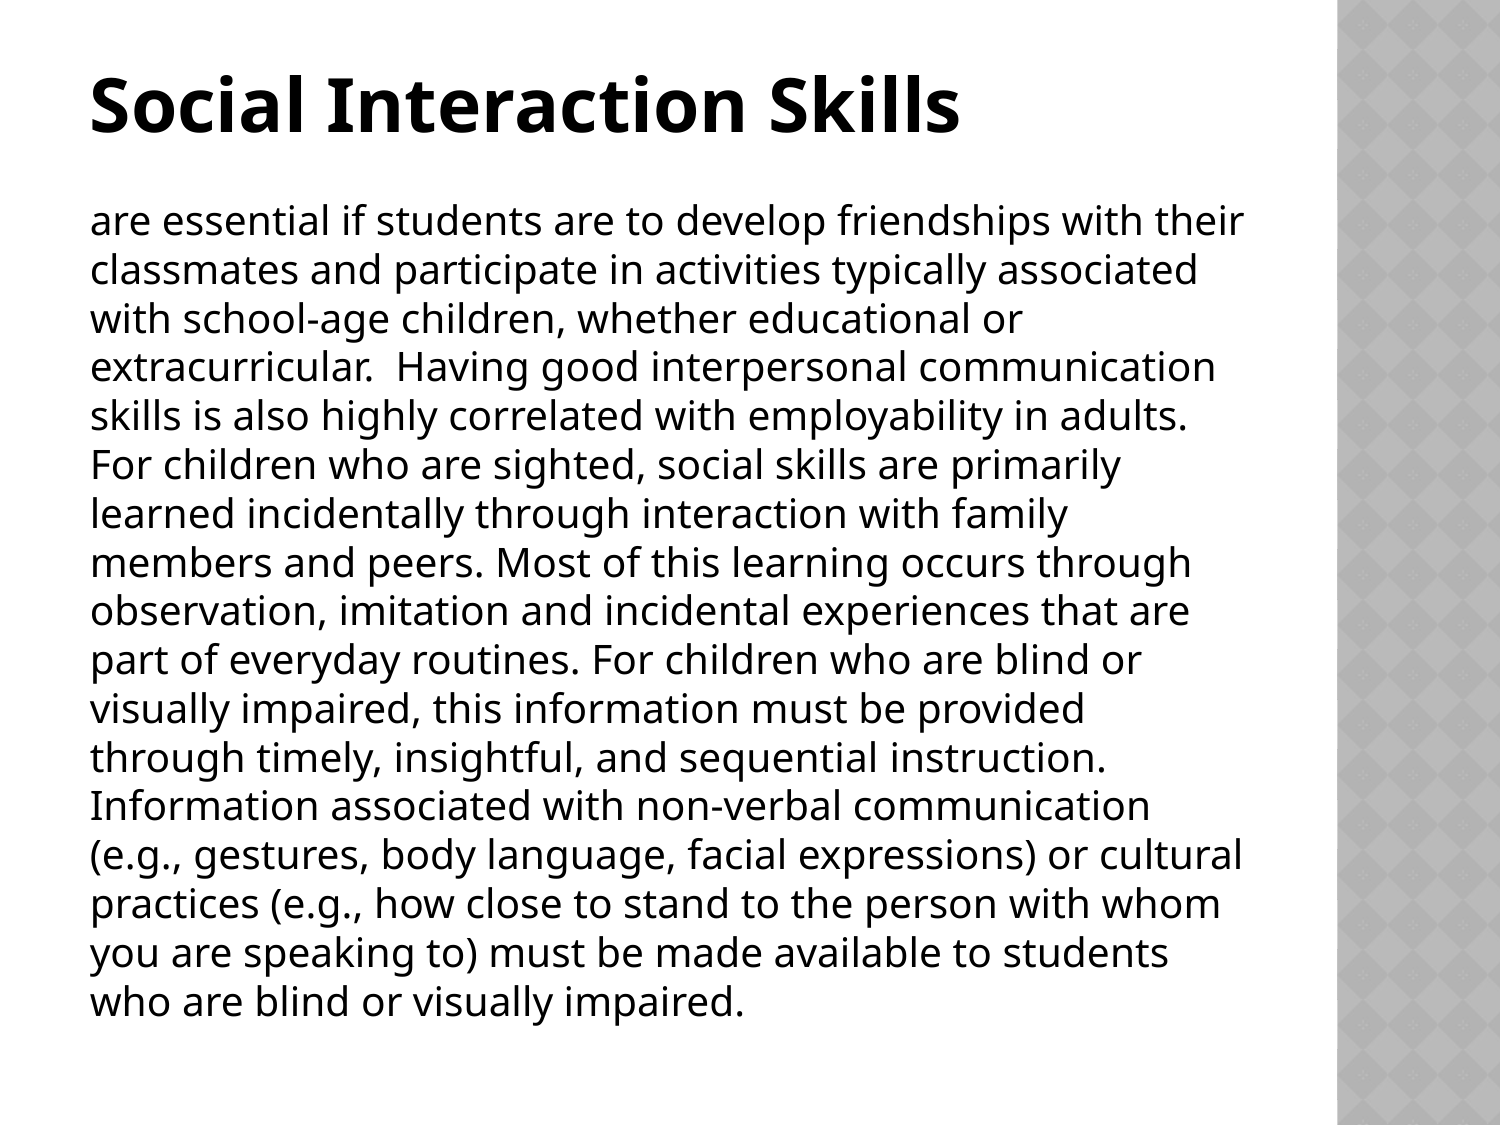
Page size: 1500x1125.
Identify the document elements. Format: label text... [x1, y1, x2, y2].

text_box Social Interaction Skills [75, 49, 1250, 155]
list are essential if students are to develop friendships with their classmates and participate in activities typically associated with school-age children, whether educational or extracurricular. Having good interpersonal communication skills is also highly correlated with employability in adults. For children who are sighted, social skills are primarily learned incidentally through interaction with family members and peers. Most of this learning occurs through observation, imitation and incidental experiences that are part of everyday routines. For children who are blind or visually impaired, this information must be provided through timely, insightful, and sequential instruction. Information associated with non-verbal communication (e.g., gestures, body language, facial expressions) or cultural practices (e.g., how close to stand to the person with whom you are speaking to) must be made available to students who are blind or visually impaired. [75, 187, 1263, 1059]
